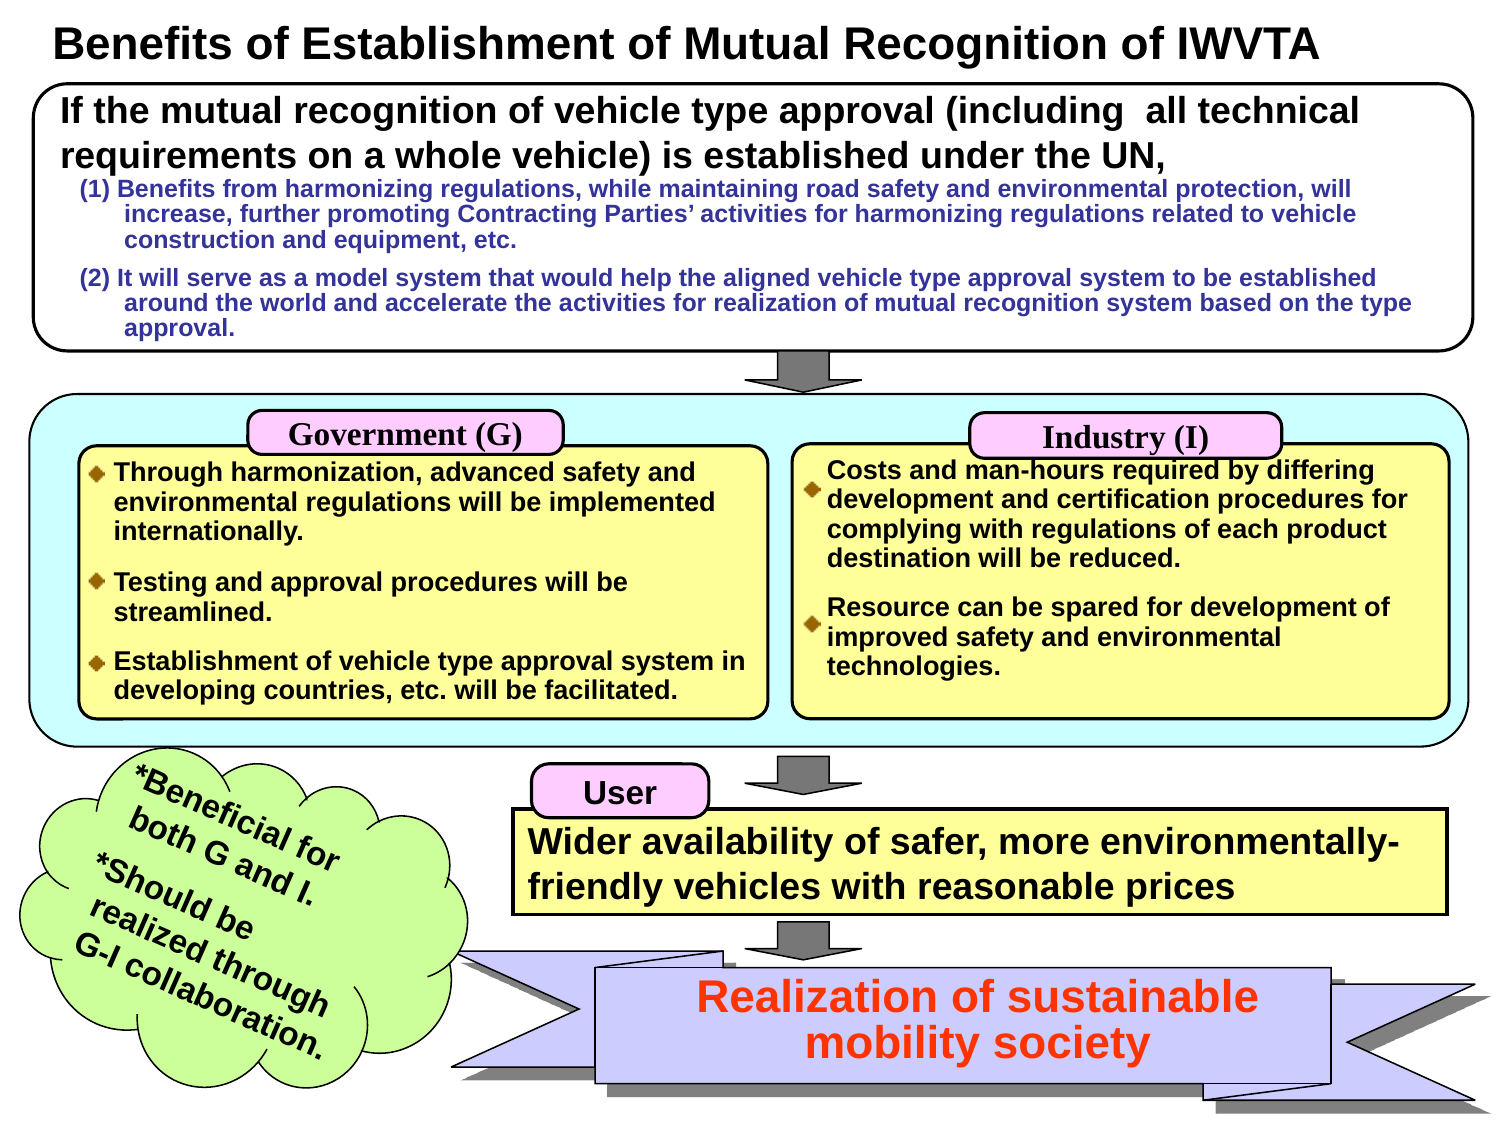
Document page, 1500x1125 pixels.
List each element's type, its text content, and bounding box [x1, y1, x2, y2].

text_box Wider availability of safer, more environmentally-friendly vehicles with reasonable prices [512, 809, 1448, 915]
text_box [33, 83, 1473, 351]
text_box User [531, 763, 709, 818]
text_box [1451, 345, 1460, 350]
text_box [744, 350, 862, 393]
text_box *Beneficial for both G and I. *Should be realized through G-I collaboration. [19, 747, 468, 1088]
text_box If the mutual recognition of vehicle type approval (including all technical requirements on a whole vehicle) is established under the UN, [45, 78, 1473, 110]
text_box [744, 921, 862, 960]
text_box Realization of sustainable mobility society [451, 951, 1476, 1101]
text_box Benefits of Establishment of Mutual Recognition of IWVTA [37, 6, 1423, 76]
text_box [744, 756, 862, 795]
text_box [78, 410, 1450, 720]
text_box [29, 394, 1469, 747]
